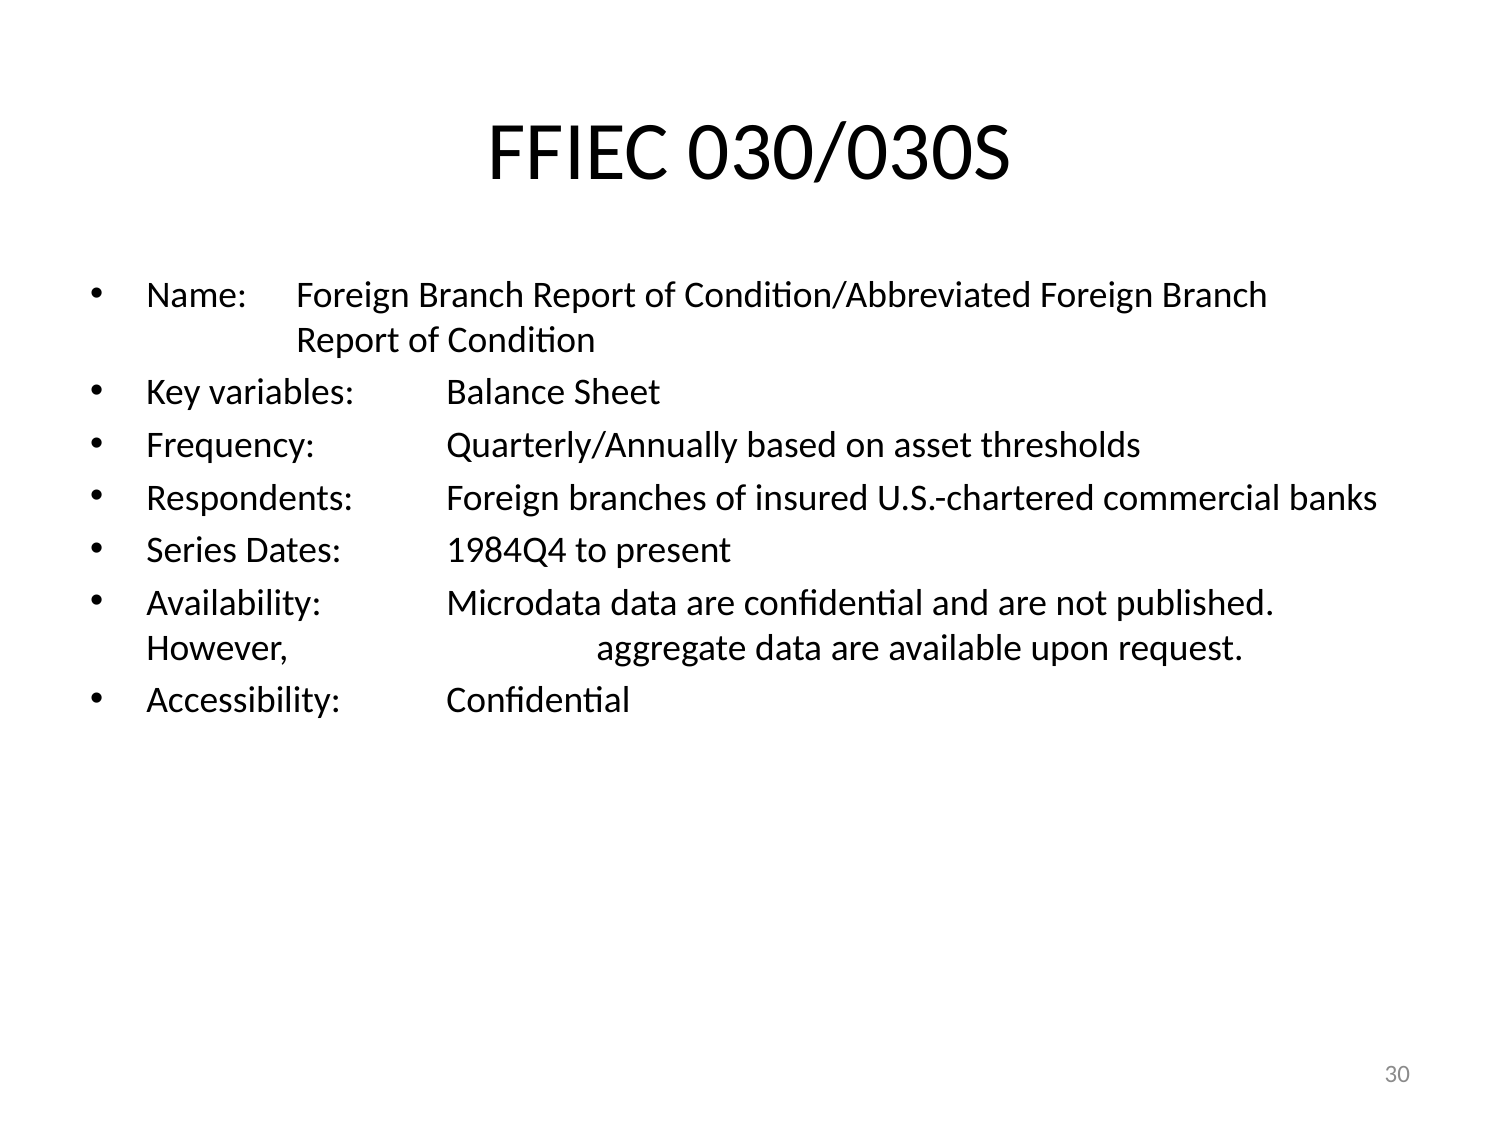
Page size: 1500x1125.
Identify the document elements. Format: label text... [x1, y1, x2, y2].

list Name: Foreign Branch Report of Condition/Abbreviated Foreign Branch Report of Condition Key variables: Balance Sheet Frequency: Quarterly/Annually based on asset thresholds Respondents: Foreign branches of insured U.S.-chartered commercial banks Series Dates: 1984Q4 to present Availability: Microdata data are confidential and are not published. However, aggregate data are available upon request. Accessibility: Confidential [75, 262, 1425, 1005]
title FFIEC 030/030S [75, 45, 1425, 233]
slide_number 30 [1074, 1042, 1425, 1103]
